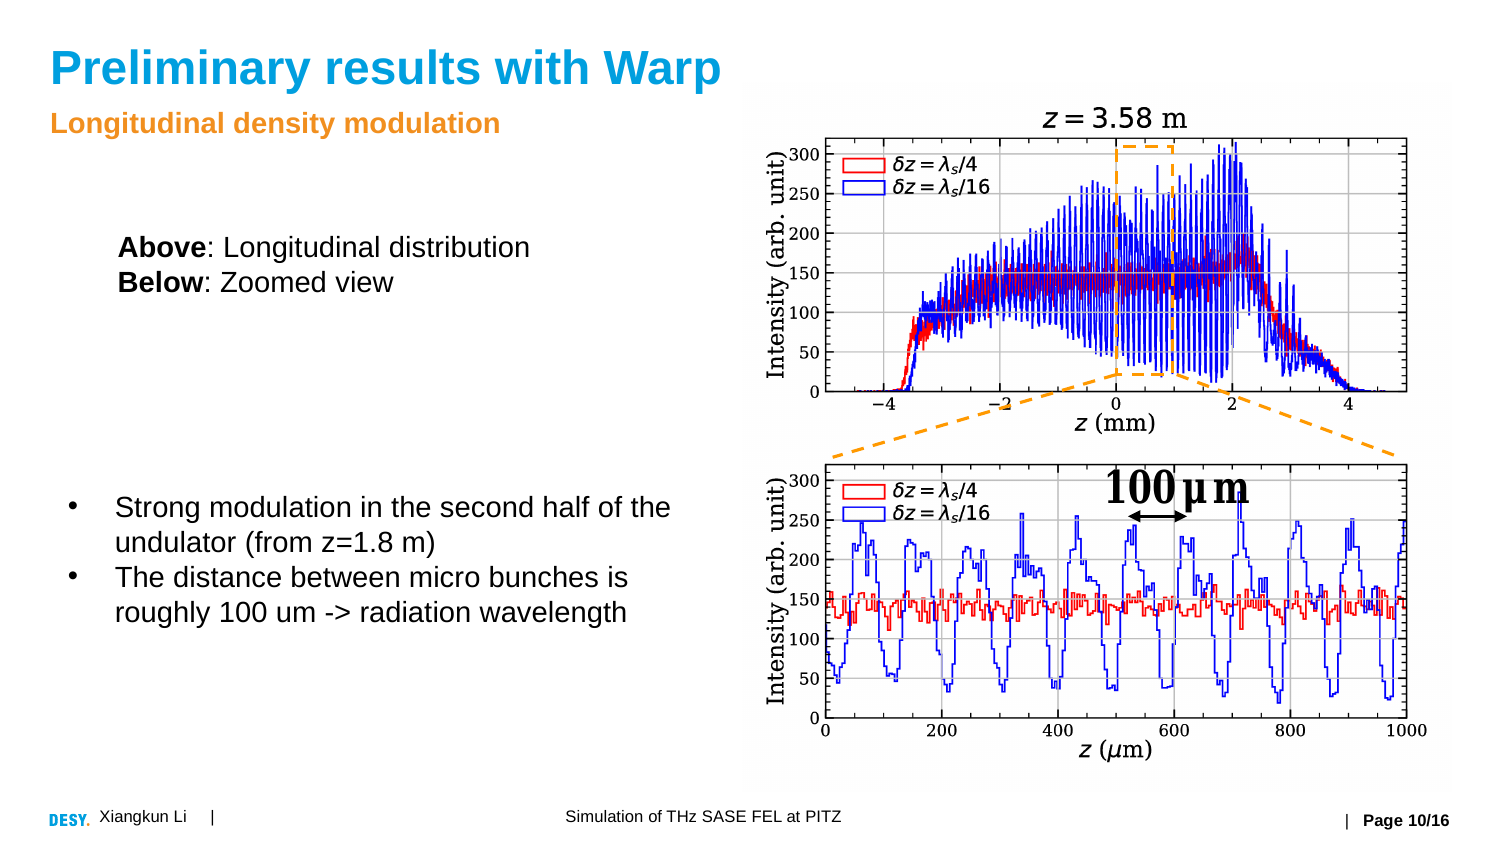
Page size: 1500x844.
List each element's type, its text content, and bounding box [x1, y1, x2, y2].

text_box Strong modulation in the second half of the undulator (from z=1.8 m) The distance between micro bunches is roughly 100 um -> radiation wavelength [53, 480, 742, 636]
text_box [742, 82, 1452, 792]
footer Xiangkun Li | Simulation of THz SASE FEL at PITZ [99, 805, 1271, 829]
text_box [832, 374, 1117, 458]
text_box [1176, 374, 1400, 458]
title Preliminary results with Warp [50, 42, 1450, 99]
text_box Above: Longitudinal distribution Below: Zoomed view [102, 220, 546, 306]
list Longitudinal density modulation [50, 100, 742, 148]
